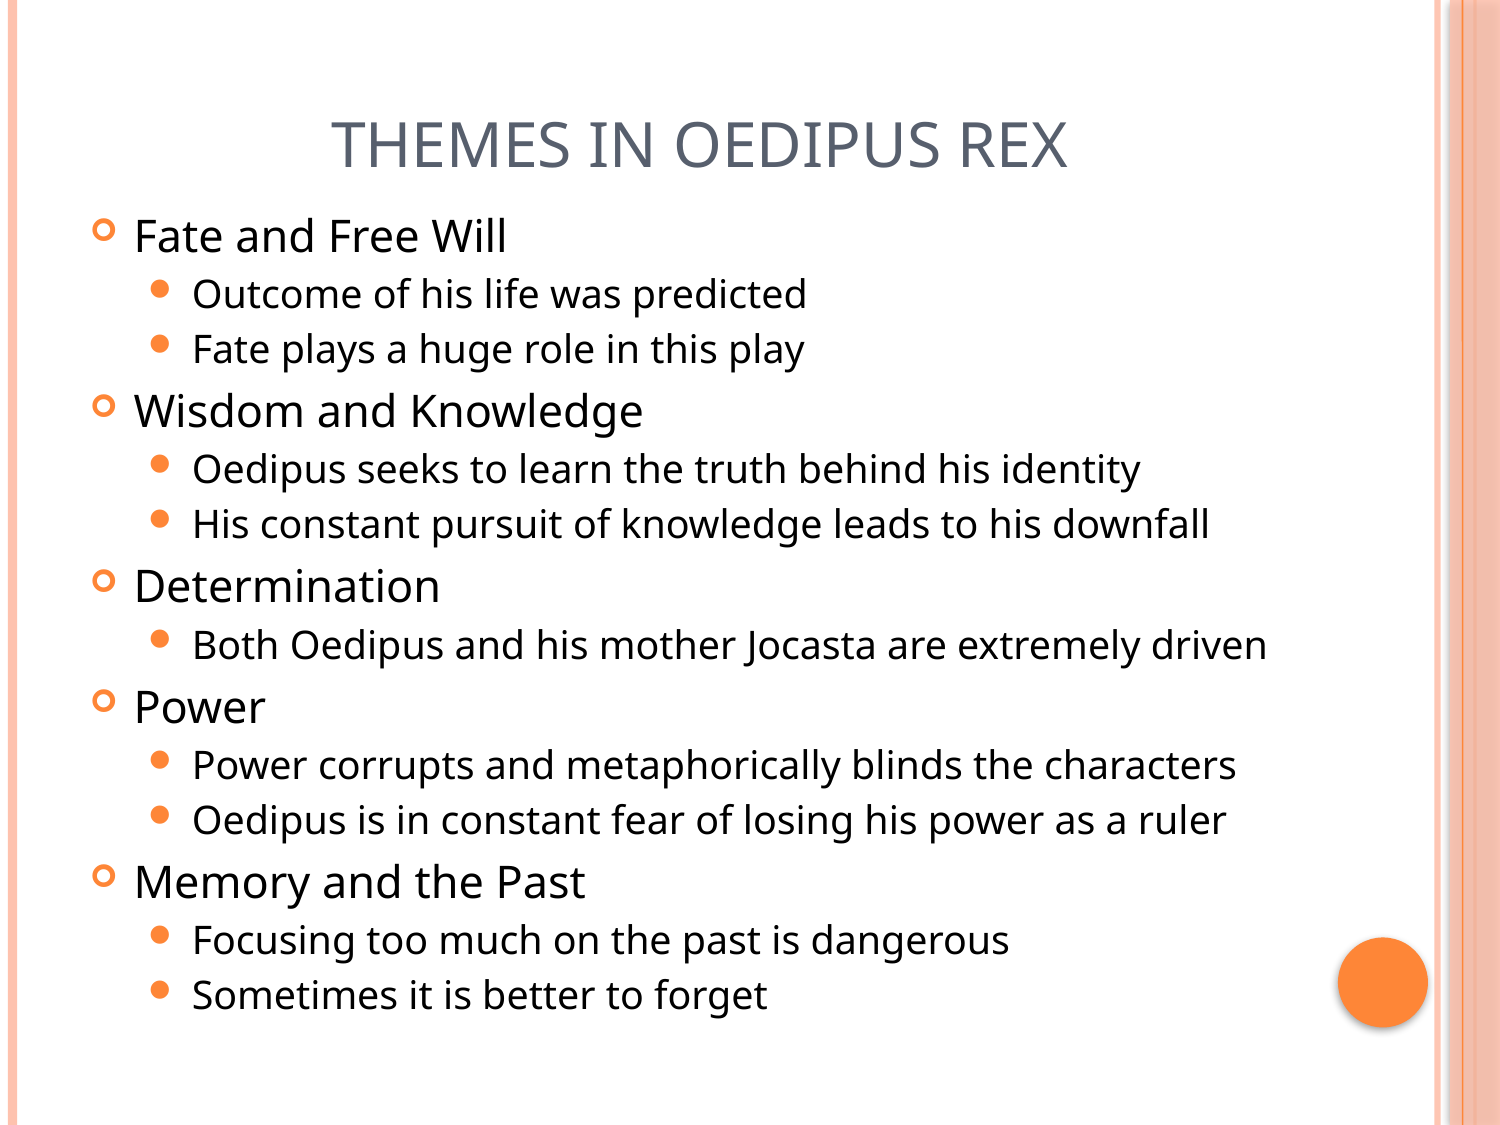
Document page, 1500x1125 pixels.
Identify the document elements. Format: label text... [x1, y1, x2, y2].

title THEMES IN OEDIPUS REX [87, 50, 1313, 188]
list Fate and Free Will Outcome of his life was predicted Fate plays a huge role in this play Wisdom and Knowledge Oedipus seeks to learn the truth behind his identity His constant pursuit of knowledge leads to his downfall Determination Both Oedipus and his mother Jocasta are extremely driven Power Power corrupts and metaphorically blinds the characters Oedipus is in constant fear of losing his power as a ruler Memory and the Past Focusing too much on the past is dangerous Sometimes it is better to forget [75, 200, 1300, 1062]
